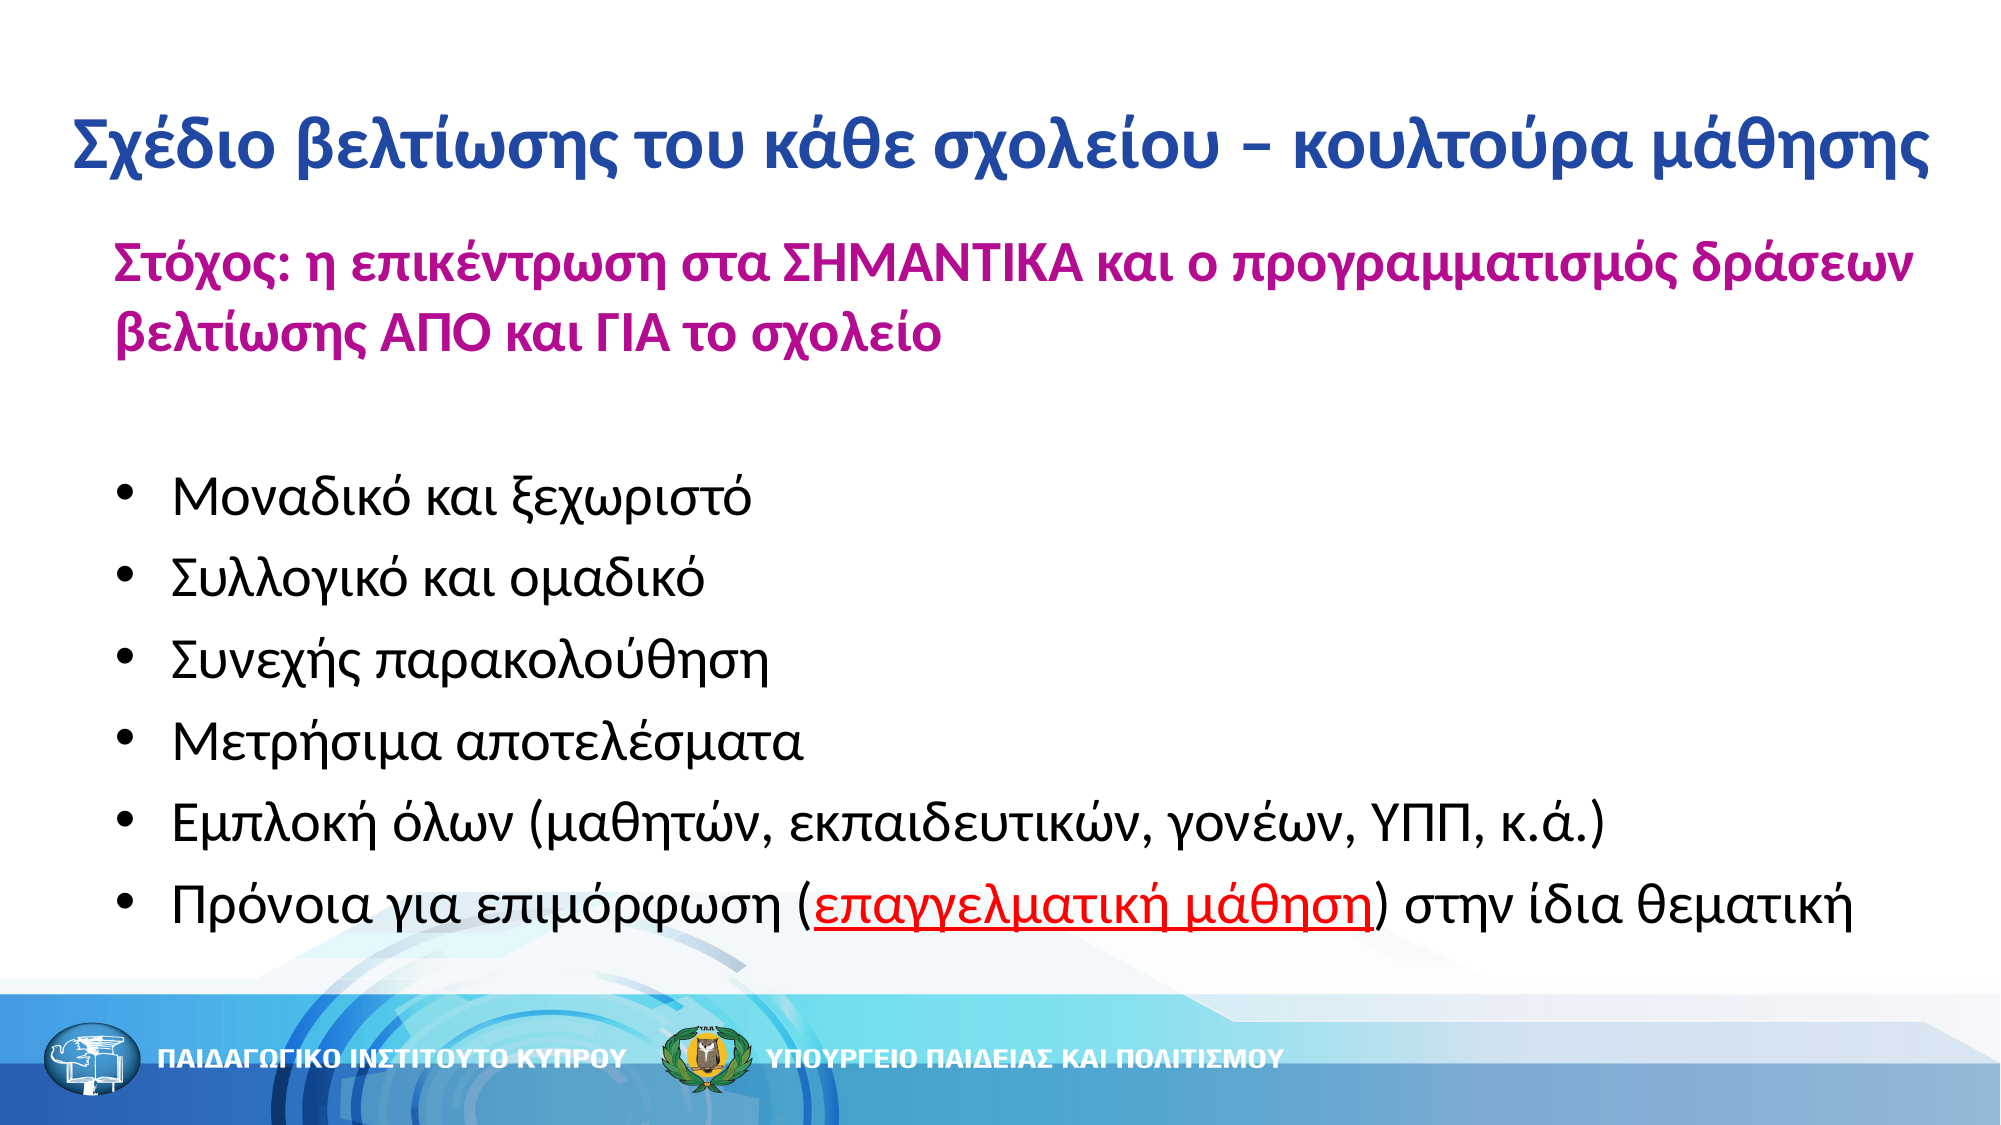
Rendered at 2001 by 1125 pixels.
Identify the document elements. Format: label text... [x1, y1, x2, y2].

picture [0, 0, 2001, 1125]
list Στόχος: η επικέντρωση στα ΣΗΜΑΝΤΙΚΑ και ο προγραμματισμός δράσεων βελτίωσης ΑΠΟ και ΓΙΑ το σχολείο Μοναδικό και ξεχωριστό Συλλογικό και ομαδικό Συνεχής παρακολούθηση Μετρήσιμα αποτελέσματα Εμπλοκή όλων (μαθητών, εκπαιδευτικών, γονέων, ΥΠΠ, κ.ά.) Πρόνοια για επιμόρφωση (επαγγελματική μάθηση) στην ίδια θεματική [99, 216, 1976, 978]
title Σχέδιο βελτίωσης του κάθε σχολείου – κουλτούρα μάθησης [30, 45, 1976, 233]
